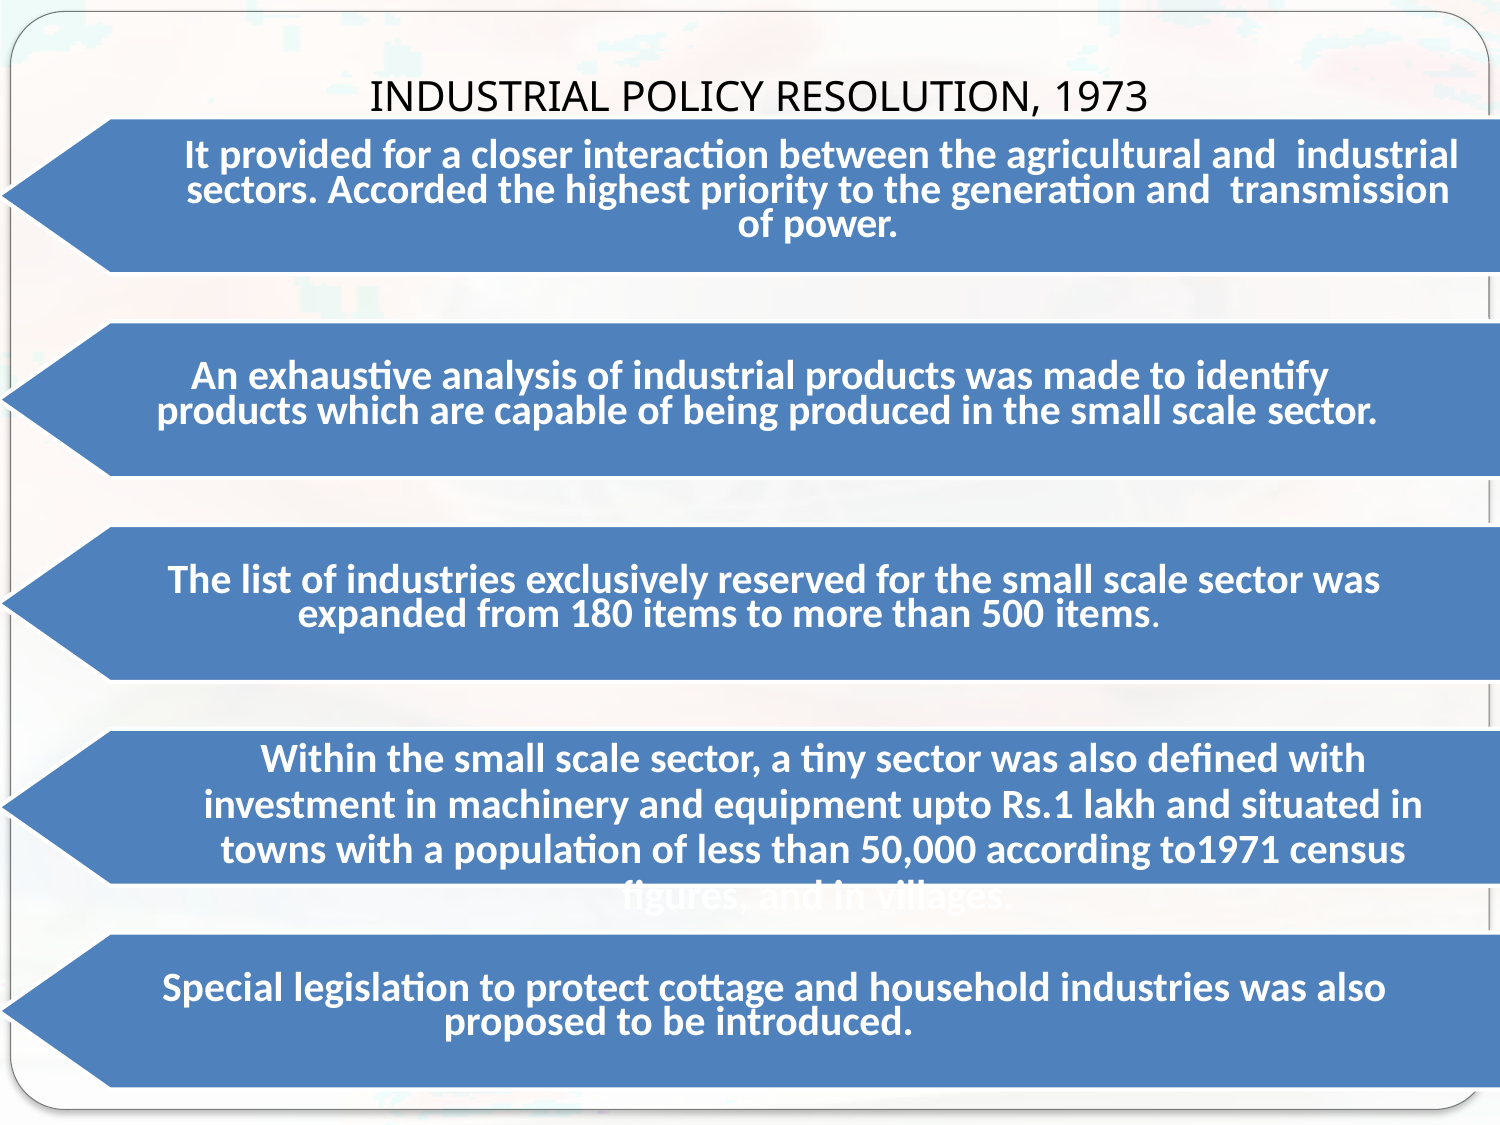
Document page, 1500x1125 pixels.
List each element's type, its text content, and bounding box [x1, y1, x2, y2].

text_box [0, 321, 1500, 479]
text_box [0, 1014, 1500, 1125]
text_box [0, 728, 1500, 886]
text_box An exhaustive analysis of industrial products was made to identify products which are capable of being produced in the small scale sector. [154, 358, 1481, 433]
text_box The list of industries exclusively reserved for the small scale sector was expanded from 180 items to more than 500 items. [165, 561, 1476, 637]
text_box It provided for a closer interaction between the agricultural and industrial sectors. Accorded the highest priority to the generation and transmission of power. [171, 137, 1464, 246]
text_box [0, 810, 1500, 1008]
text_box [0, 121, 1500, 275]
text_box [0, 402, 1500, 601]
text_box [0, 198, 1500, 397]
text_box Within the small scale sector, a tiny sector was also defined with investment in machinery and equipment upto Rs.1 lakh and situated in towns with a population of less than 50,000 according to1971 census figures, and in villages. [160, 731, 1475, 919]
text_box [0, 121, 103, 193]
text_box Special legislation to protect cottage and household industries was also proposed to be introduced. [160, 969, 1481, 1044]
text_box [0, 606, 1500, 805]
title INDUSTRIAL POLICY RESOLUTION, 1973 [0, 0, 1500, 121]
text_box [0, 525, 1500, 682]
text_box [0, 932, 1500, 1090]
